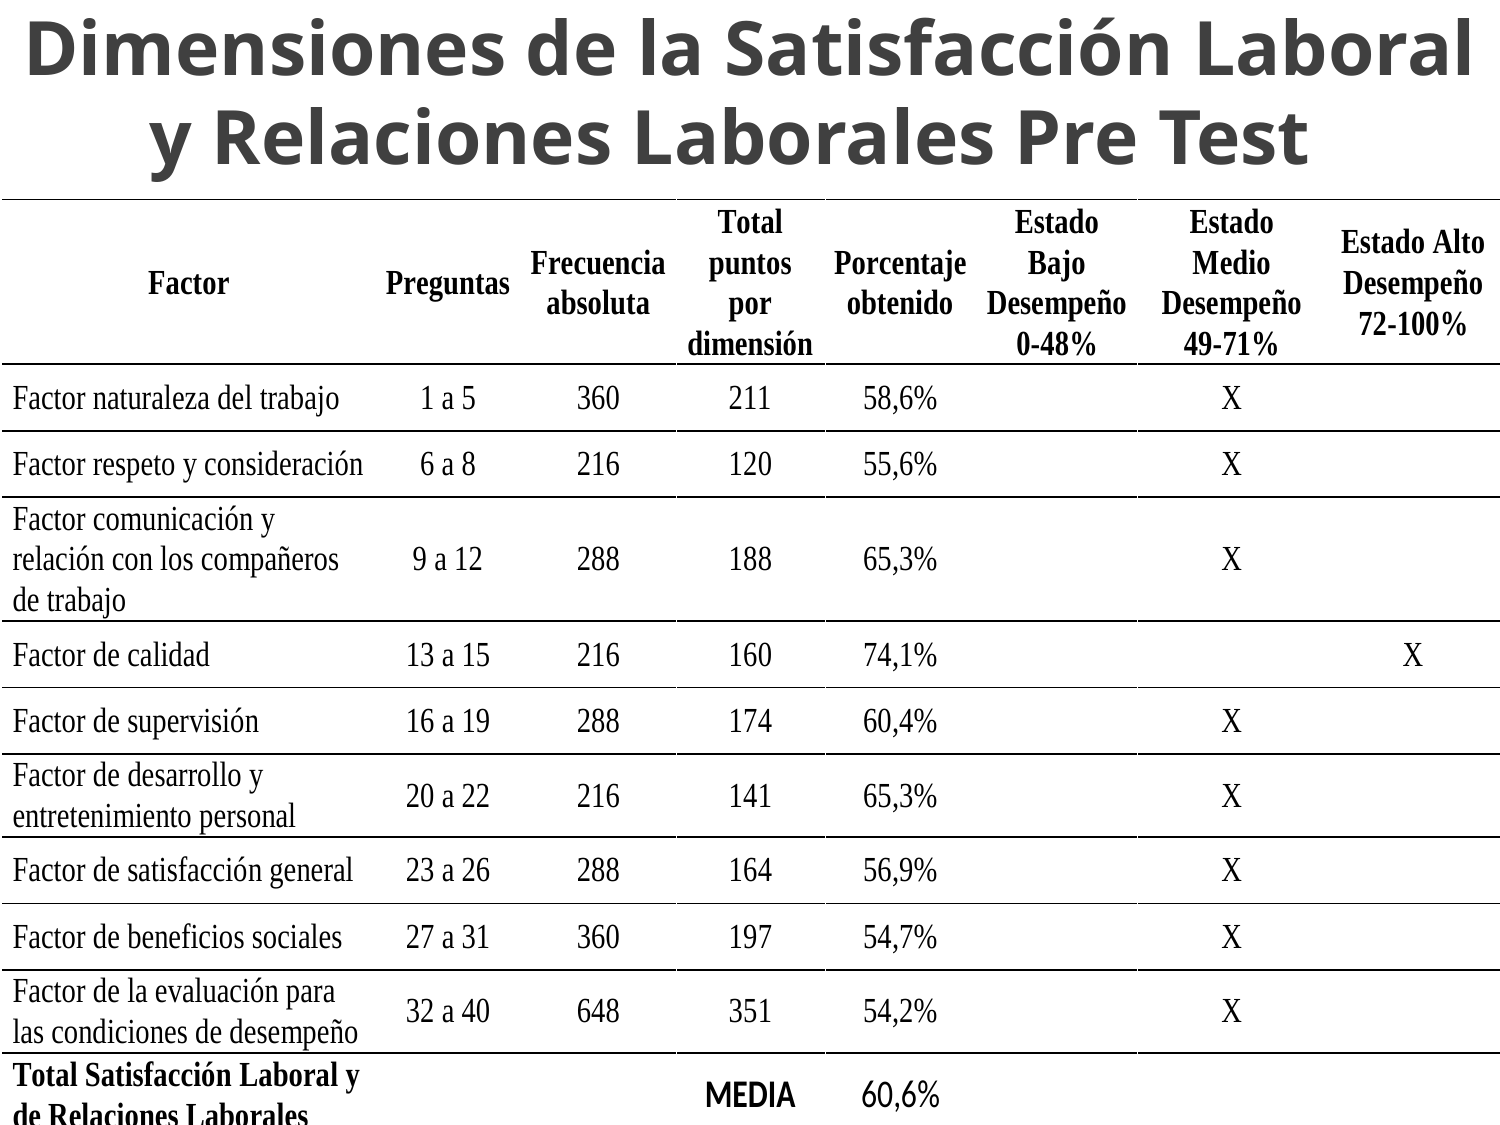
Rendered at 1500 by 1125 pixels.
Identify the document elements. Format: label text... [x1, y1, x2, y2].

title Dimensiones de la Satisfacción Laboral y Relaciones Laborales Pre Test [0, 71, 1500, 198]
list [0, 198, 1500, 1125]
